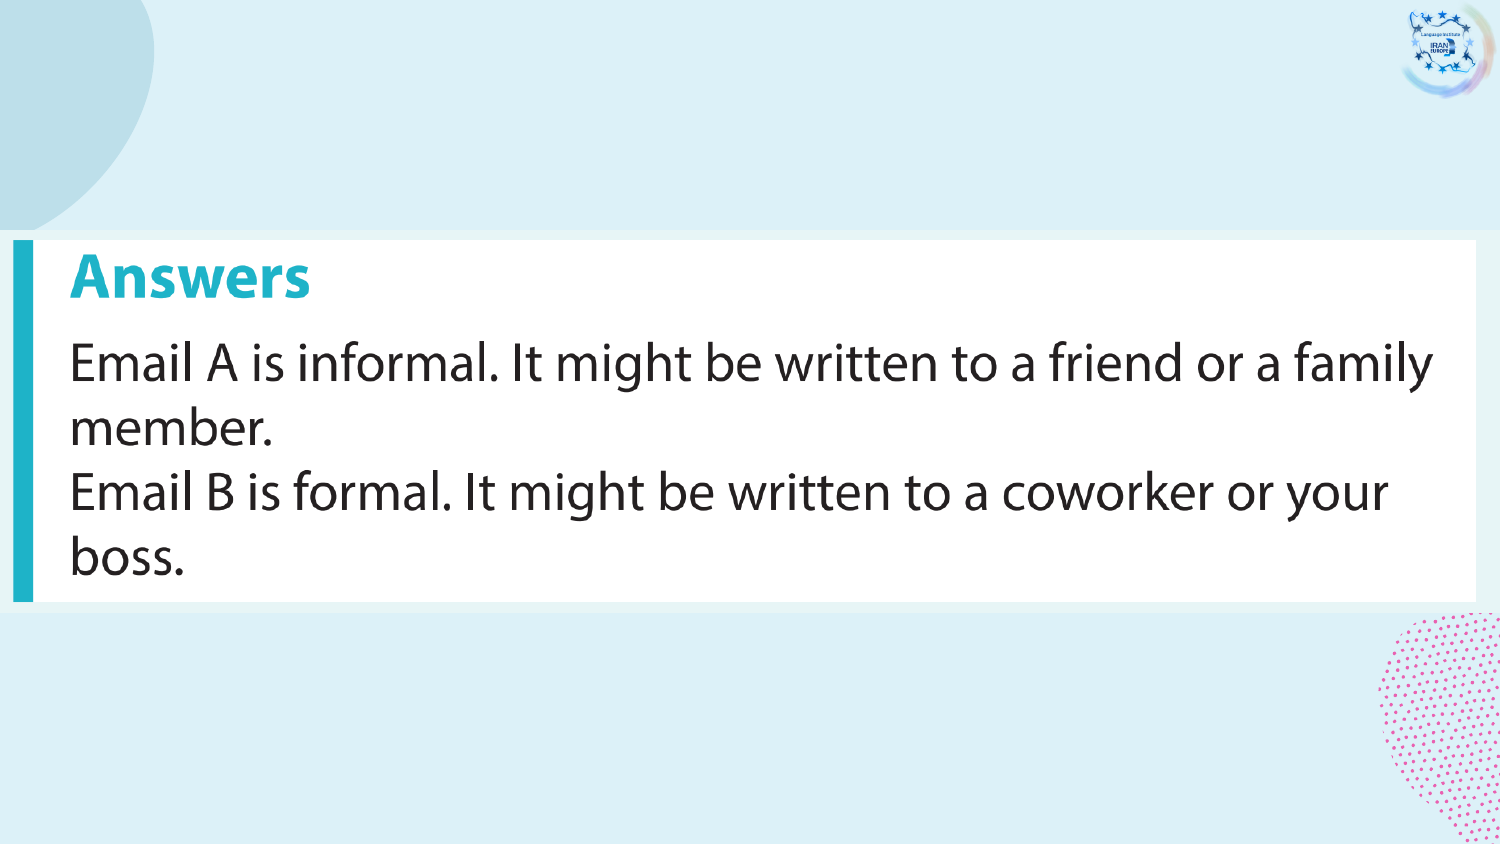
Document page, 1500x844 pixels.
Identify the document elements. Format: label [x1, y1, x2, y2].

picture [0, 230, 1500, 614]
picture [1396, 0, 1500, 101]
